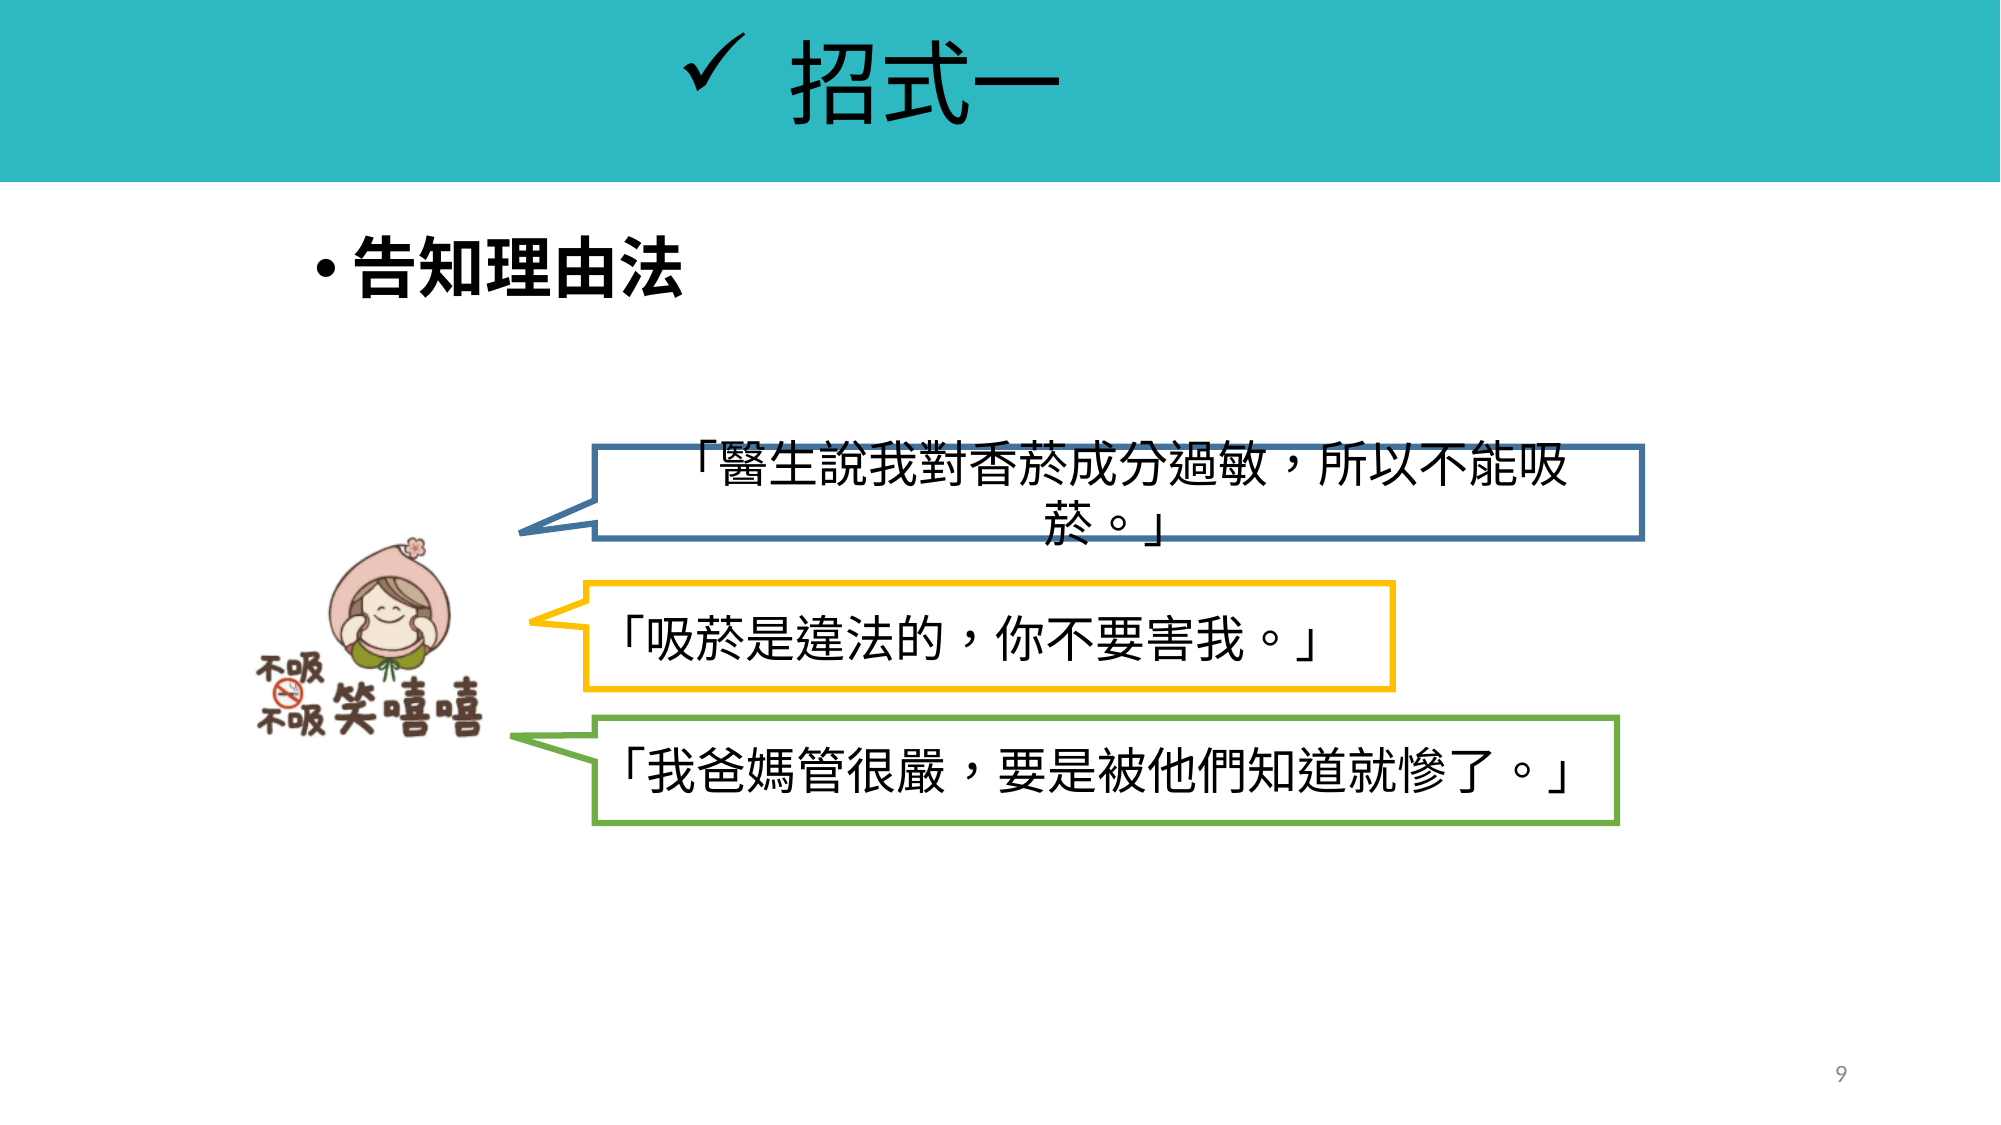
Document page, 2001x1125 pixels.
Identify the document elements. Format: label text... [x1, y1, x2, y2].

text_box [510, 734, 582, 759]
text_box [593, 716, 1619, 825]
picture [252, 528, 498, 768]
text_box [585, 582, 1394, 691]
text_box [529, 602, 580, 628]
list 告知理由法 [299, 227, 1950, 343]
text_box 「吸菸是違法的，你不要害我。」 [580, 600, 1361, 675]
text_box 「醫生說我對香菸成分過敏，所以不能吸菸。」 [518, 445, 1644, 540]
text_box 「我爸媽管很嚴，要是被他們知道就慘了。」 [582, 732, 1612, 808]
slide_number 9 [1412, 1042, 1863, 1103]
picture [0, 0, 2000, 182]
